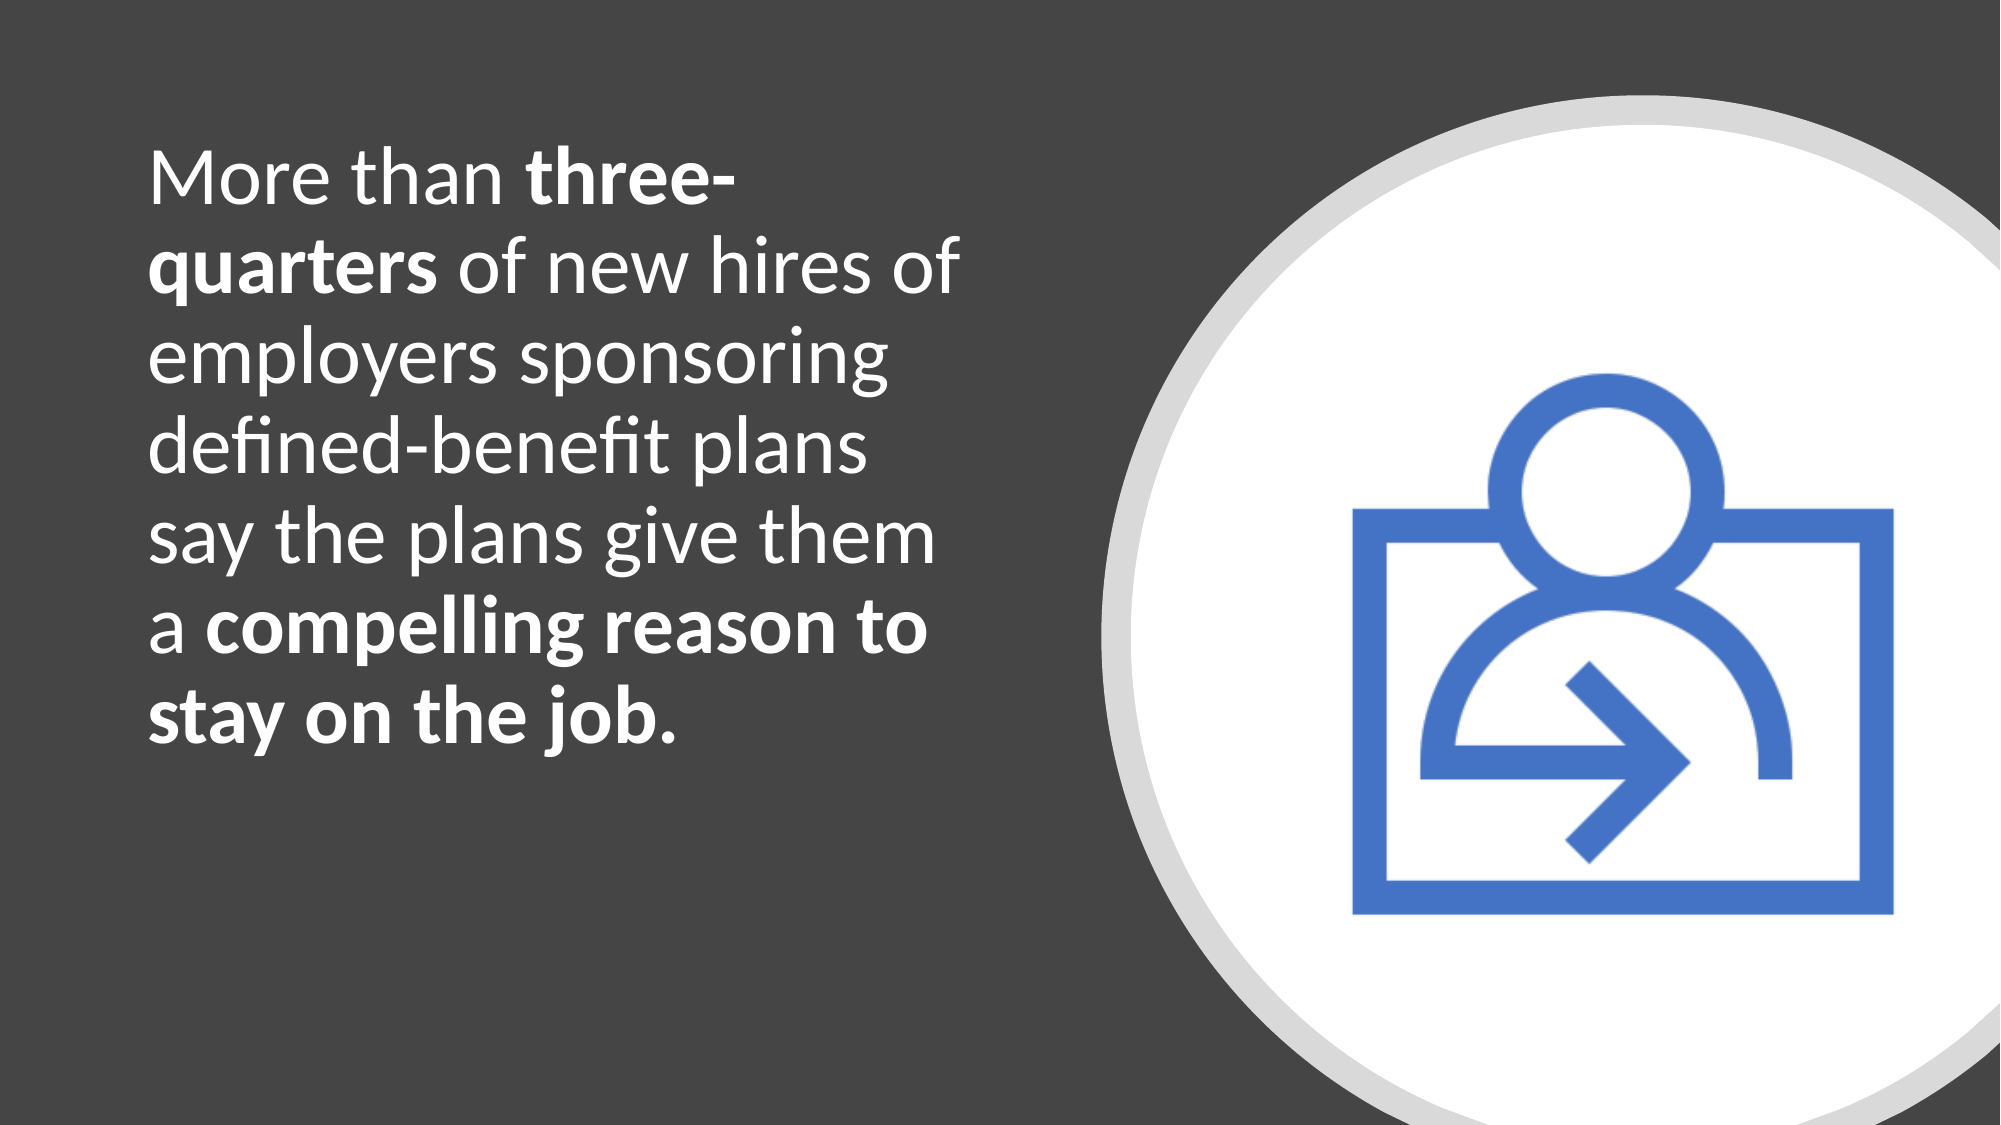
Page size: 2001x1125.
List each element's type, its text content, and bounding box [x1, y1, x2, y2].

text_box [1100, 94, 2000, 1125]
list More than three-quarters of new hires of employers sponsoring defined-benefit plans say the plans give them a compelling reason to stay on the job. [132, 124, 998, 994]
picture [1299, 320, 1948, 969]
text_box [1129, 123, 2000, 1125]
